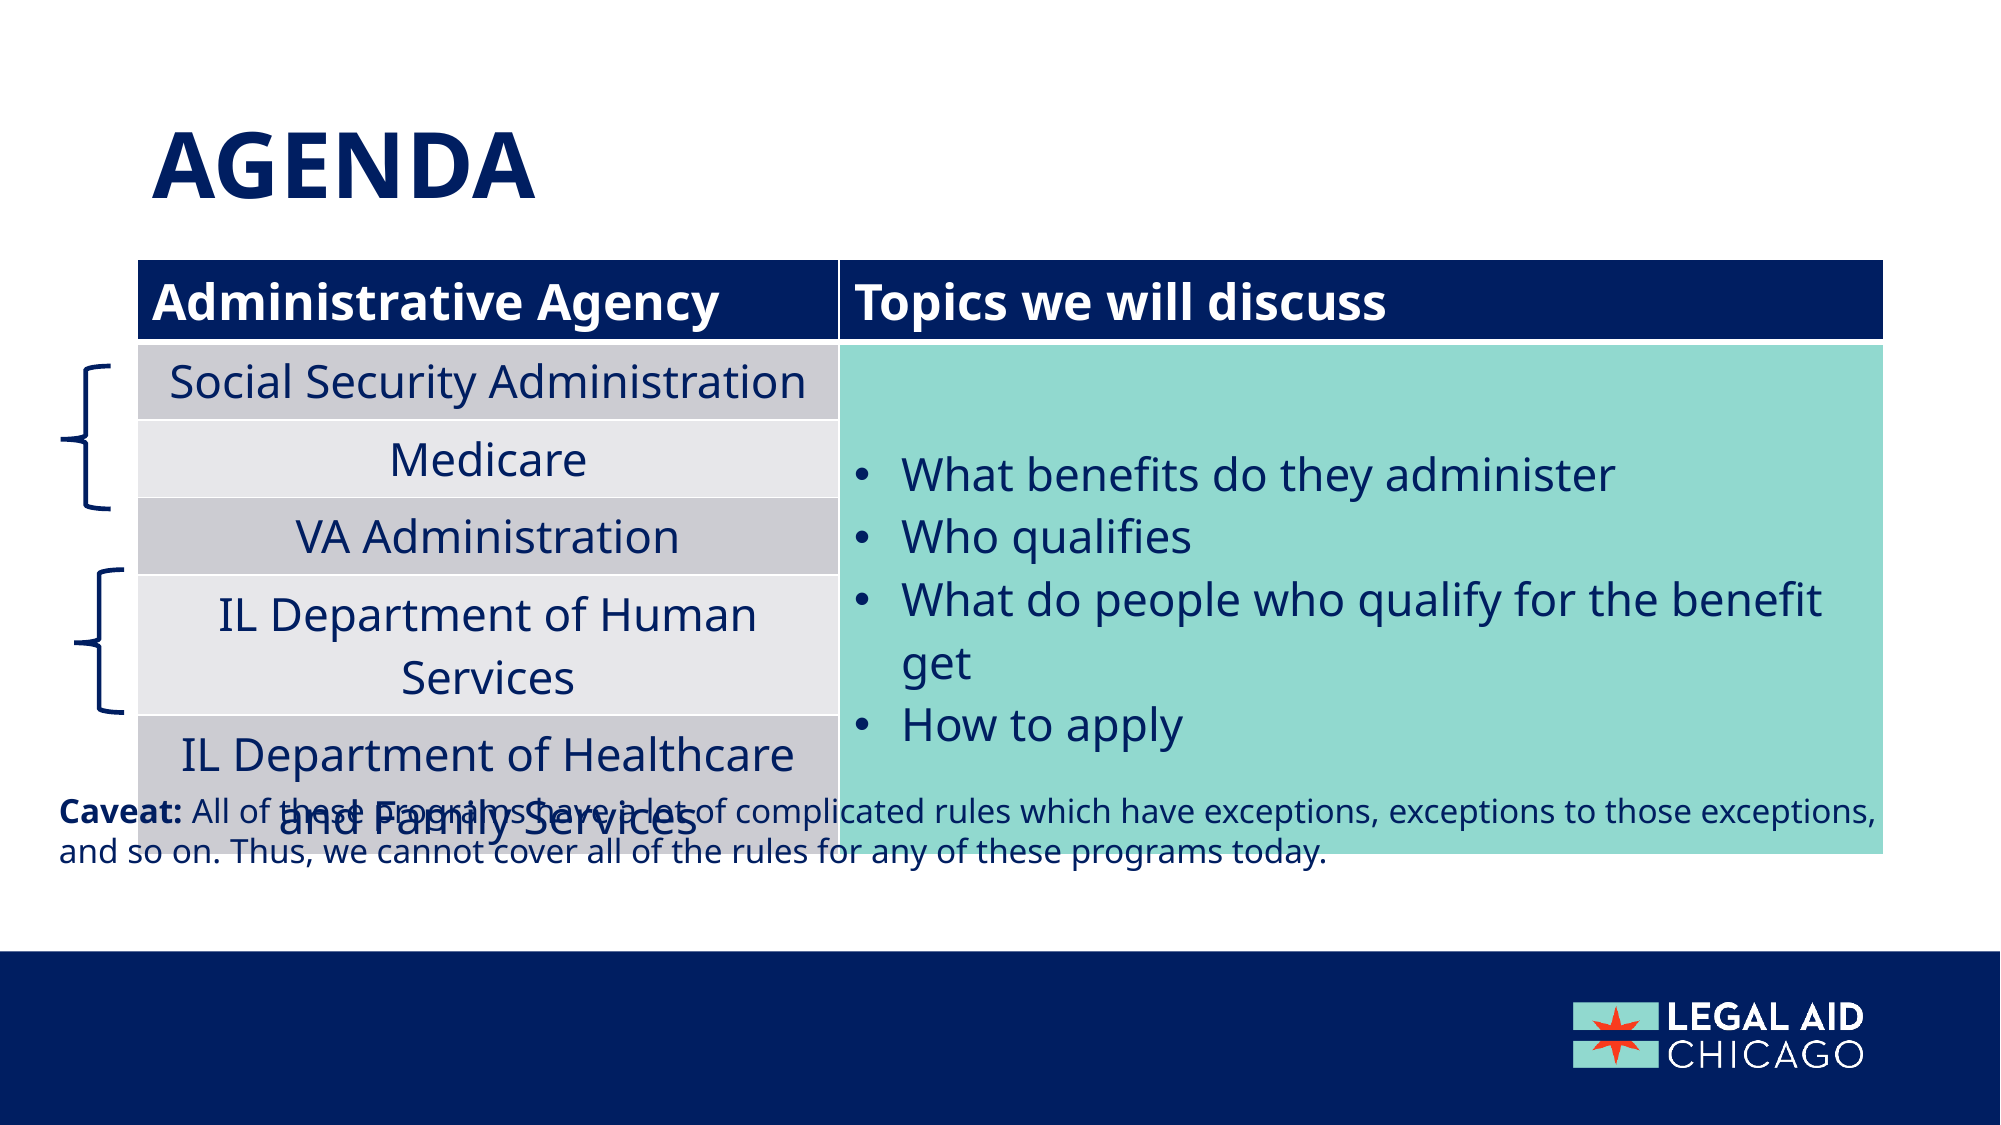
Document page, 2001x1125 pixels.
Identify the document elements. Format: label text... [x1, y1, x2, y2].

table_cell IL Department of Healthcare and Family Services [138, 716, 838, 783]
table_cell Social Security Administration [138, 345, 838, 419]
picture [1573, 1002, 1863, 1068]
table_cell What benefits do they administer Who qualifies What do people who qualify for the benefit get How to apply [840, 345, 1883, 783]
text_box [74, 569, 125, 714]
table_header Topics we will discuss [840, 260, 1883, 339]
table_header Administrative Agency [138, 260, 838, 339]
text_box [60, 365, 111, 510]
table_cell IL Department of Human Services [138, 576, 838, 714]
table_cell VA Administration [138, 498, 838, 574]
title AGENDA [137, 59, 1863, 258]
table_cell Medicare [138, 421, 838, 497]
text_box Caveat: All of these programs have a lot of complicated rules which have exceptions, exceptions to those exceptions, and so on. Thus, we cannot cover all of the rules for any of these programs today. [44, 783, 1904, 878]
